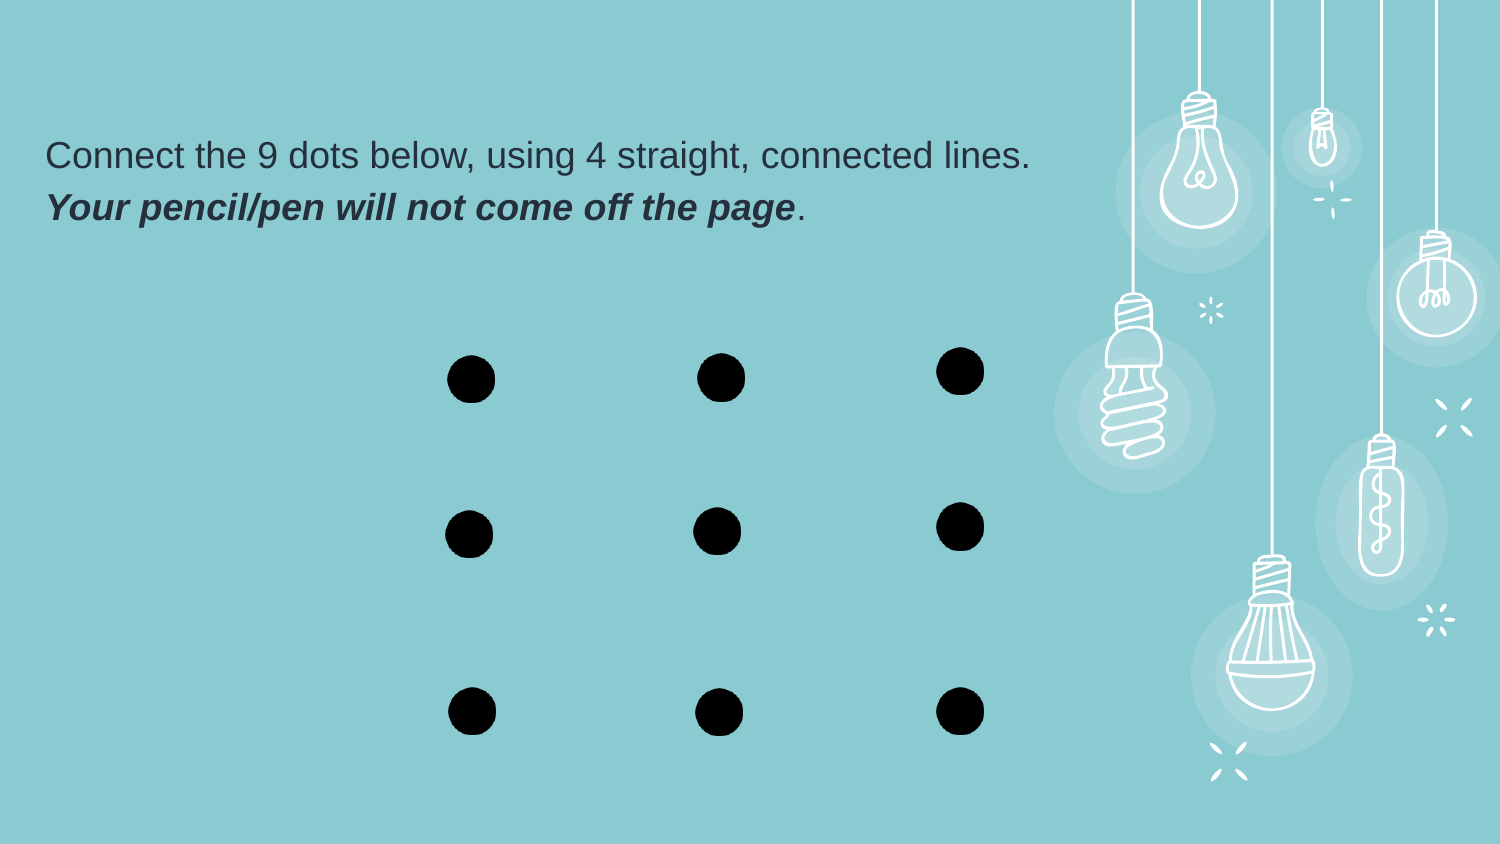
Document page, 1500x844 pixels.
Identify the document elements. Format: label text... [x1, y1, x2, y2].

picture [693, 507, 741, 555]
picture [445, 510, 494, 558]
picture [935, 502, 984, 551]
picture [448, 687, 497, 736]
picture [935, 347, 984, 396]
picture [447, 355, 495, 404]
picture [935, 687, 984, 736]
picture [695, 688, 743, 736]
list Connect the 9 dots below, using 4 straight, connected lines. Your pencil/pen will not come off the page. [45, 124, 1058, 253]
picture [696, 353, 745, 402]
